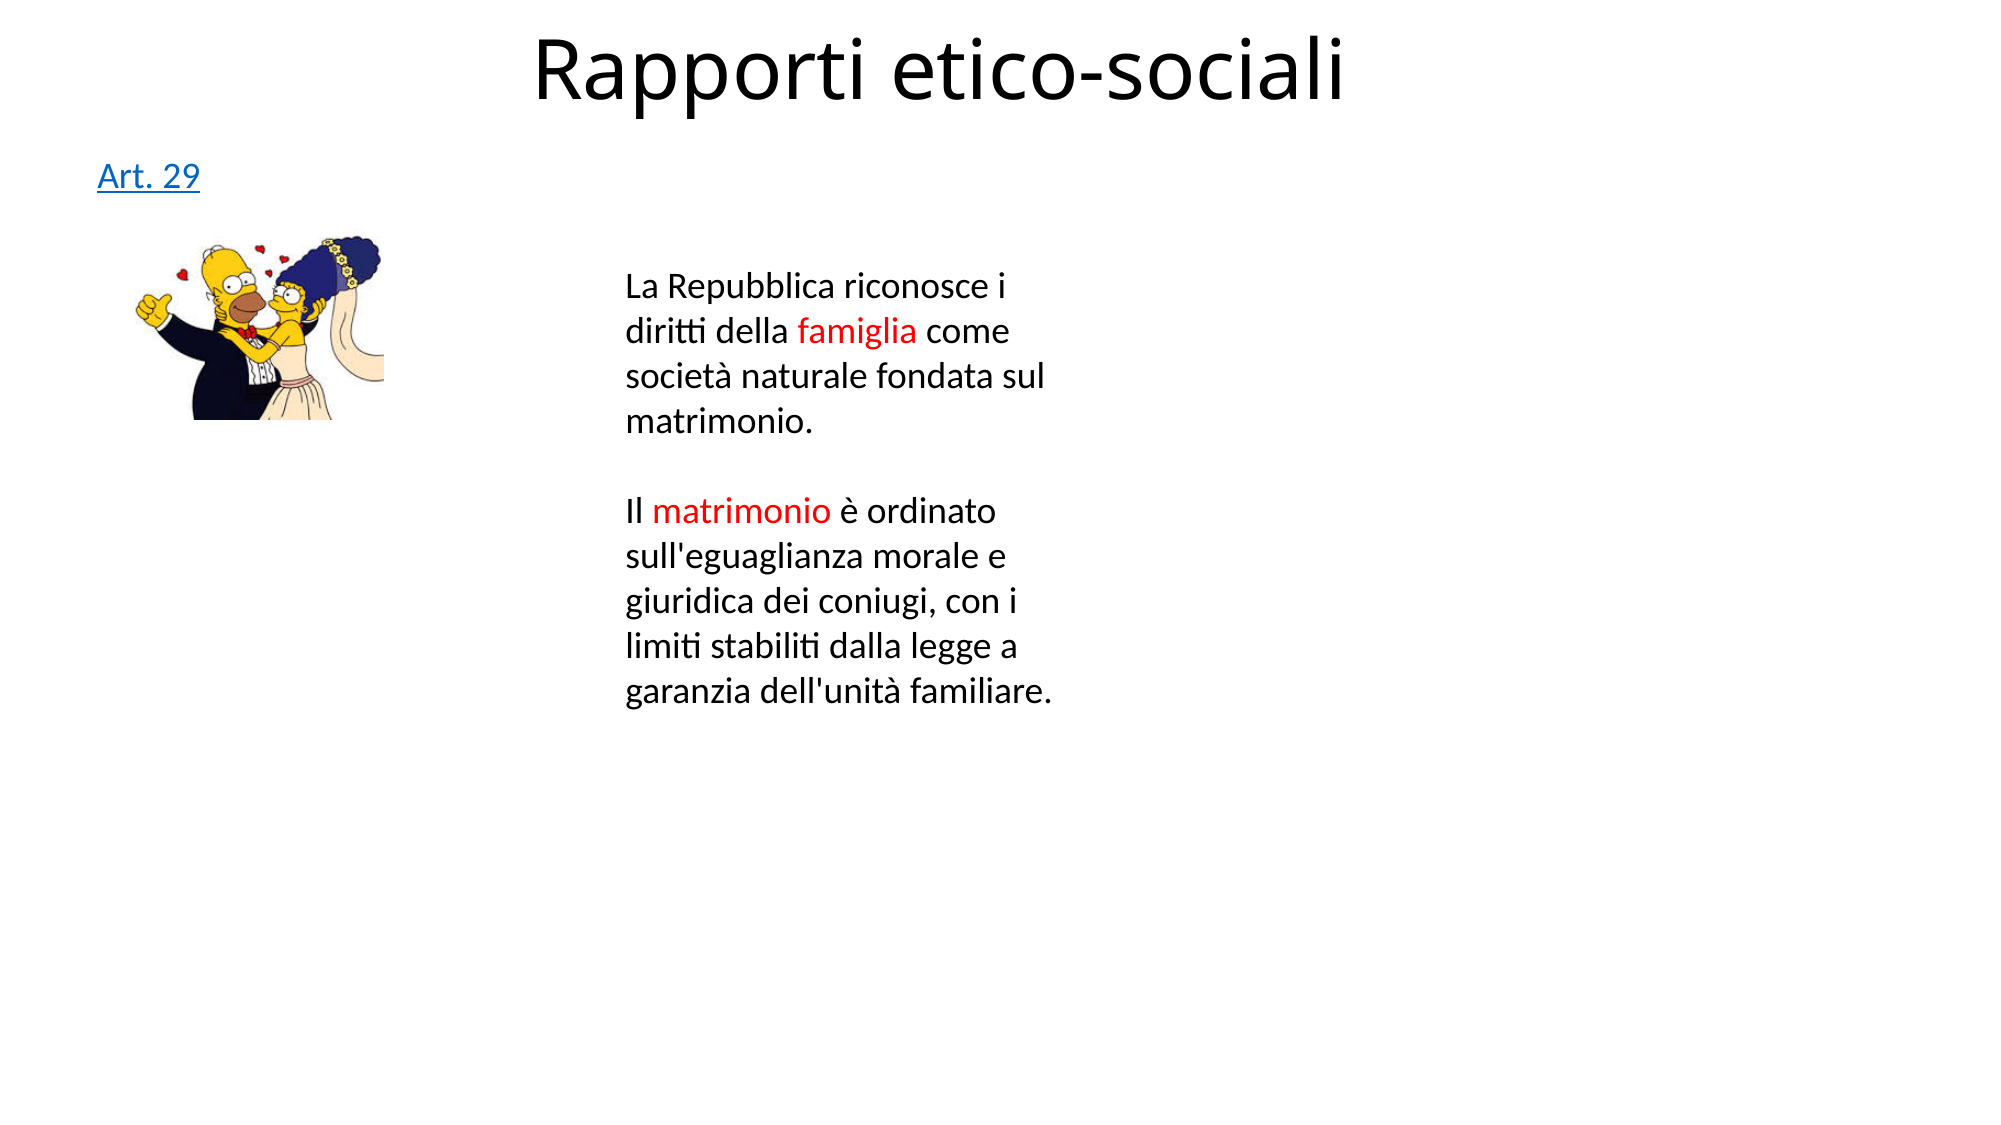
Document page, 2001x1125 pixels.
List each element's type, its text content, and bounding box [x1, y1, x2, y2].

title Rapporti etico-sociali [189, 25, 1690, 126]
text_box La Repubblica riconosce i diritti della famiglia come società naturale fondata sul matrimonio. Il matrimonio è ordinato sull'eguaglianza morale e giuridica dei coniugi, con i limiti stabiliti dalla legge a garanzia dell'unità familiare. [610, 253, 1098, 764]
text_box Art. 29 [82, 143, 372, 203]
picture [82, 219, 384, 420]
